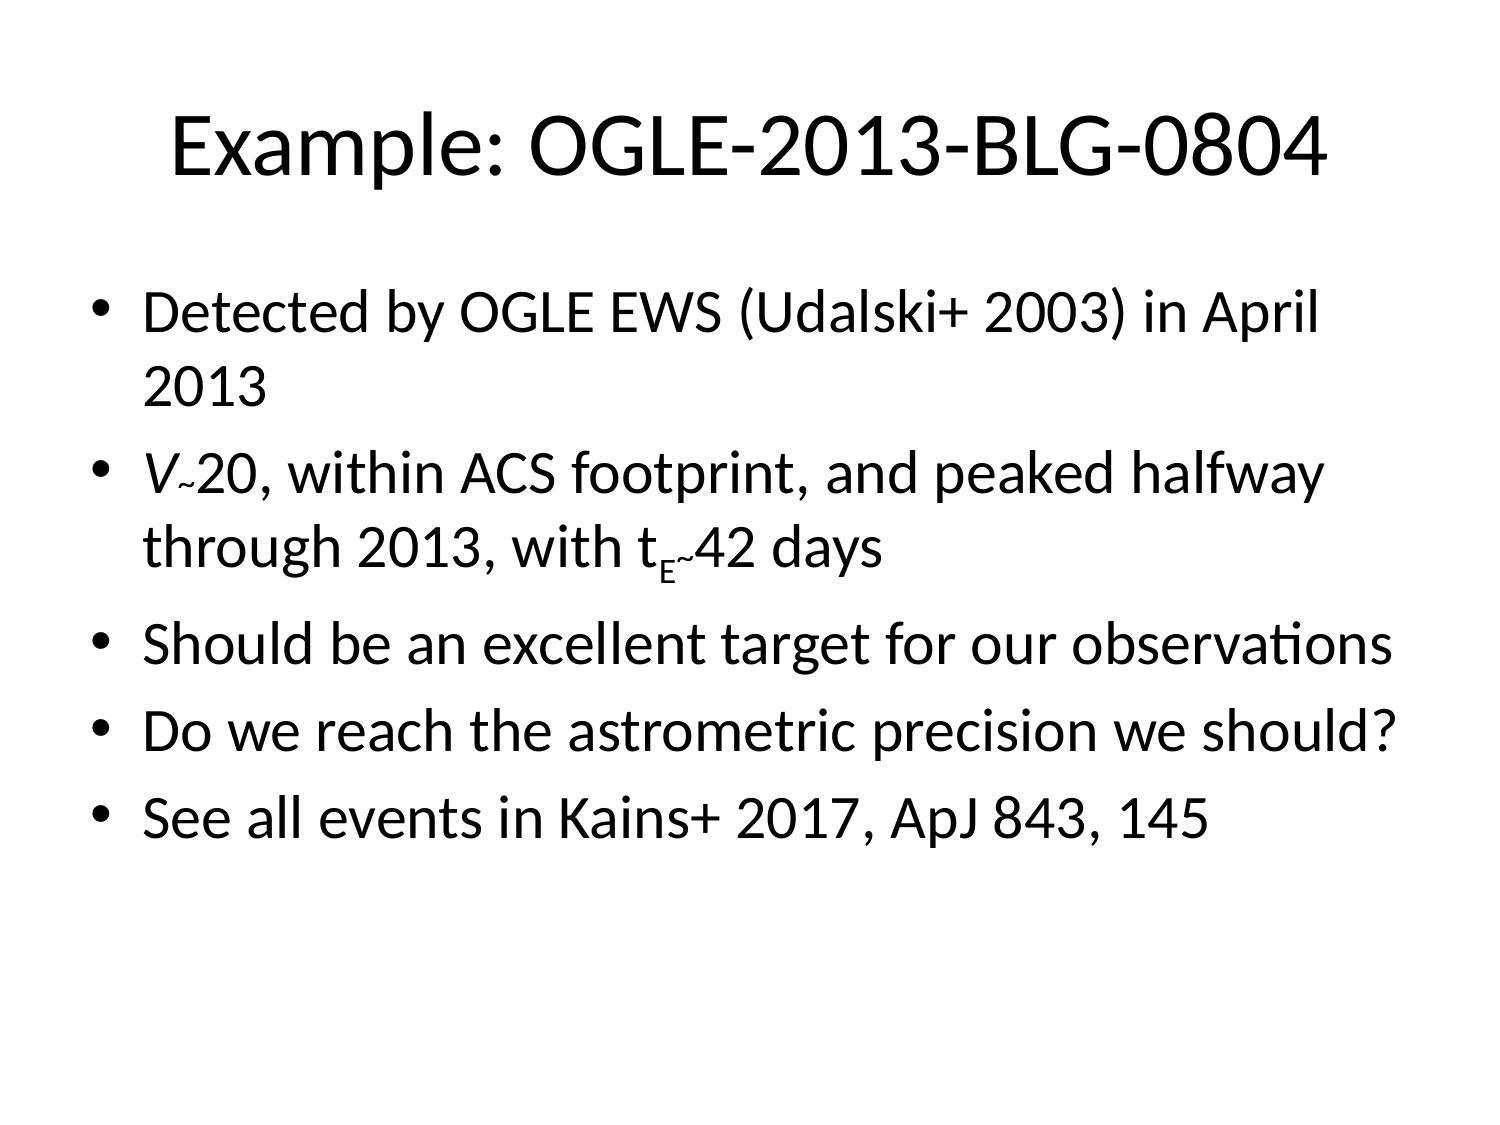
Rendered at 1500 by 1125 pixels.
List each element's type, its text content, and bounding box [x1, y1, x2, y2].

list Detected by OGLE EWS (Udalski+ 2003) in April 2013 V~20, within ACS footprint, and peaked halfway through 2013, with tE~42 days Should be an excellent target for our observations Do we reach the astrometric precision we should? See all events in Kains+ 2017, ApJ 843, 145 [75, 262, 1425, 1005]
title Example: OGLE-2013-BLG-0804 [75, 45, 1425, 233]
